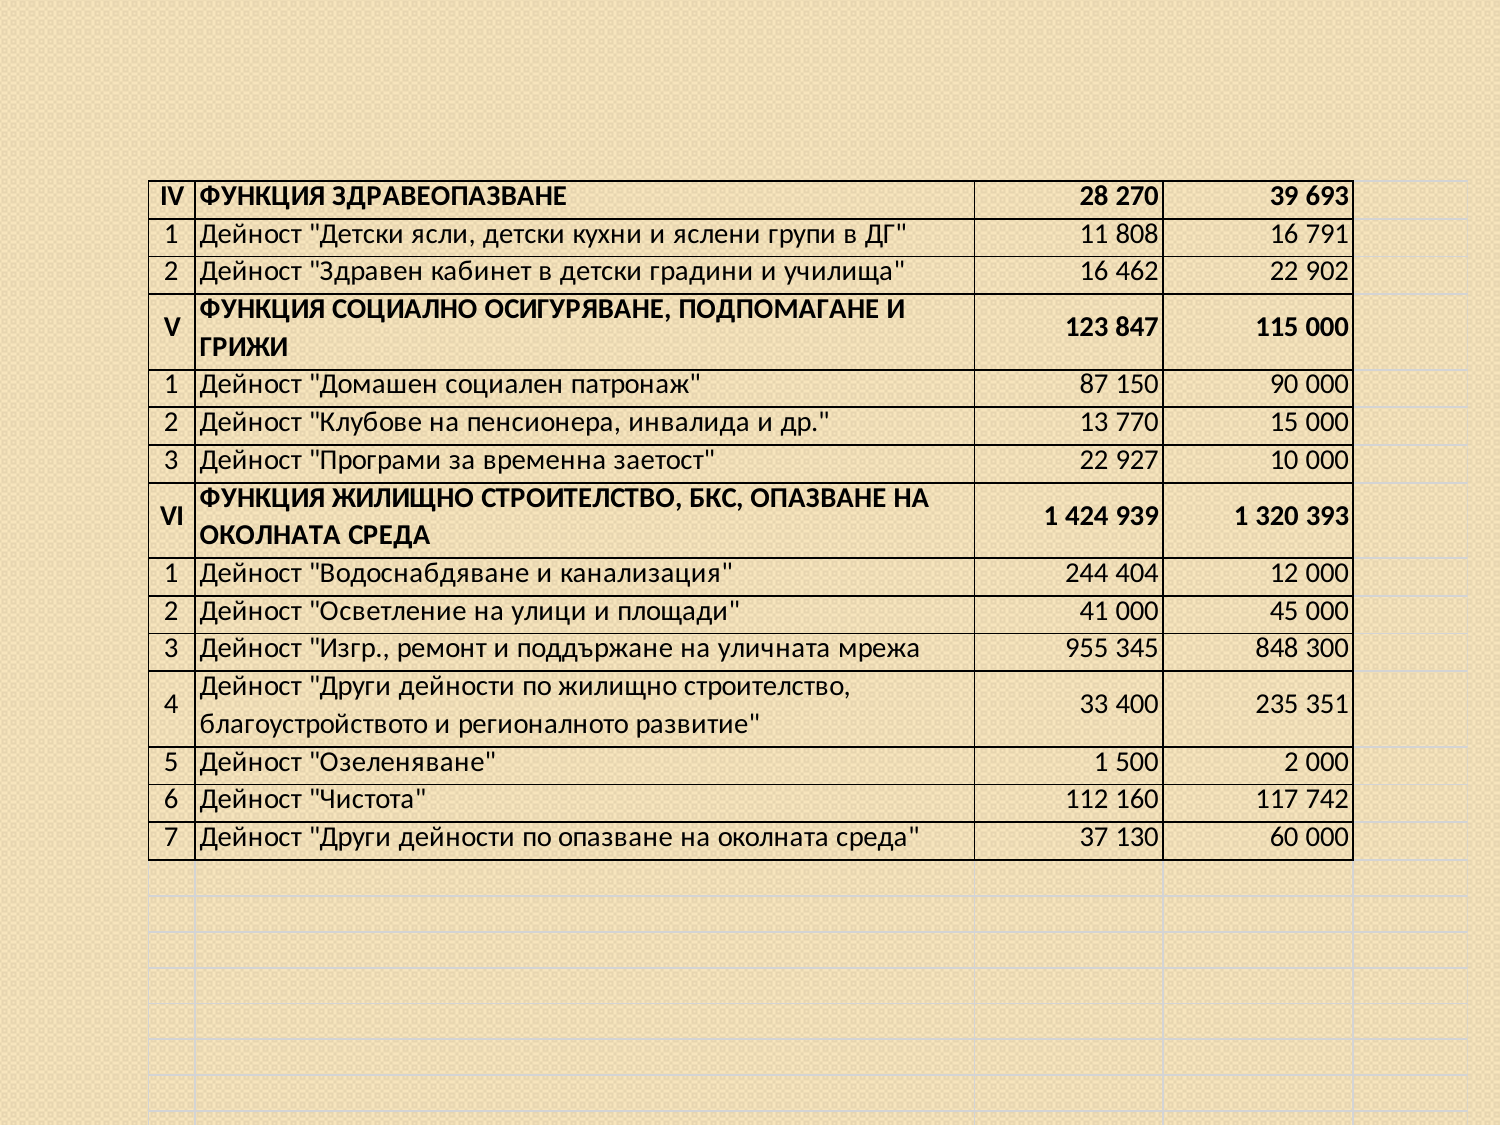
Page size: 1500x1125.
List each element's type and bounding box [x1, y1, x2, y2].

list [147, 179, 1470, 1125]
